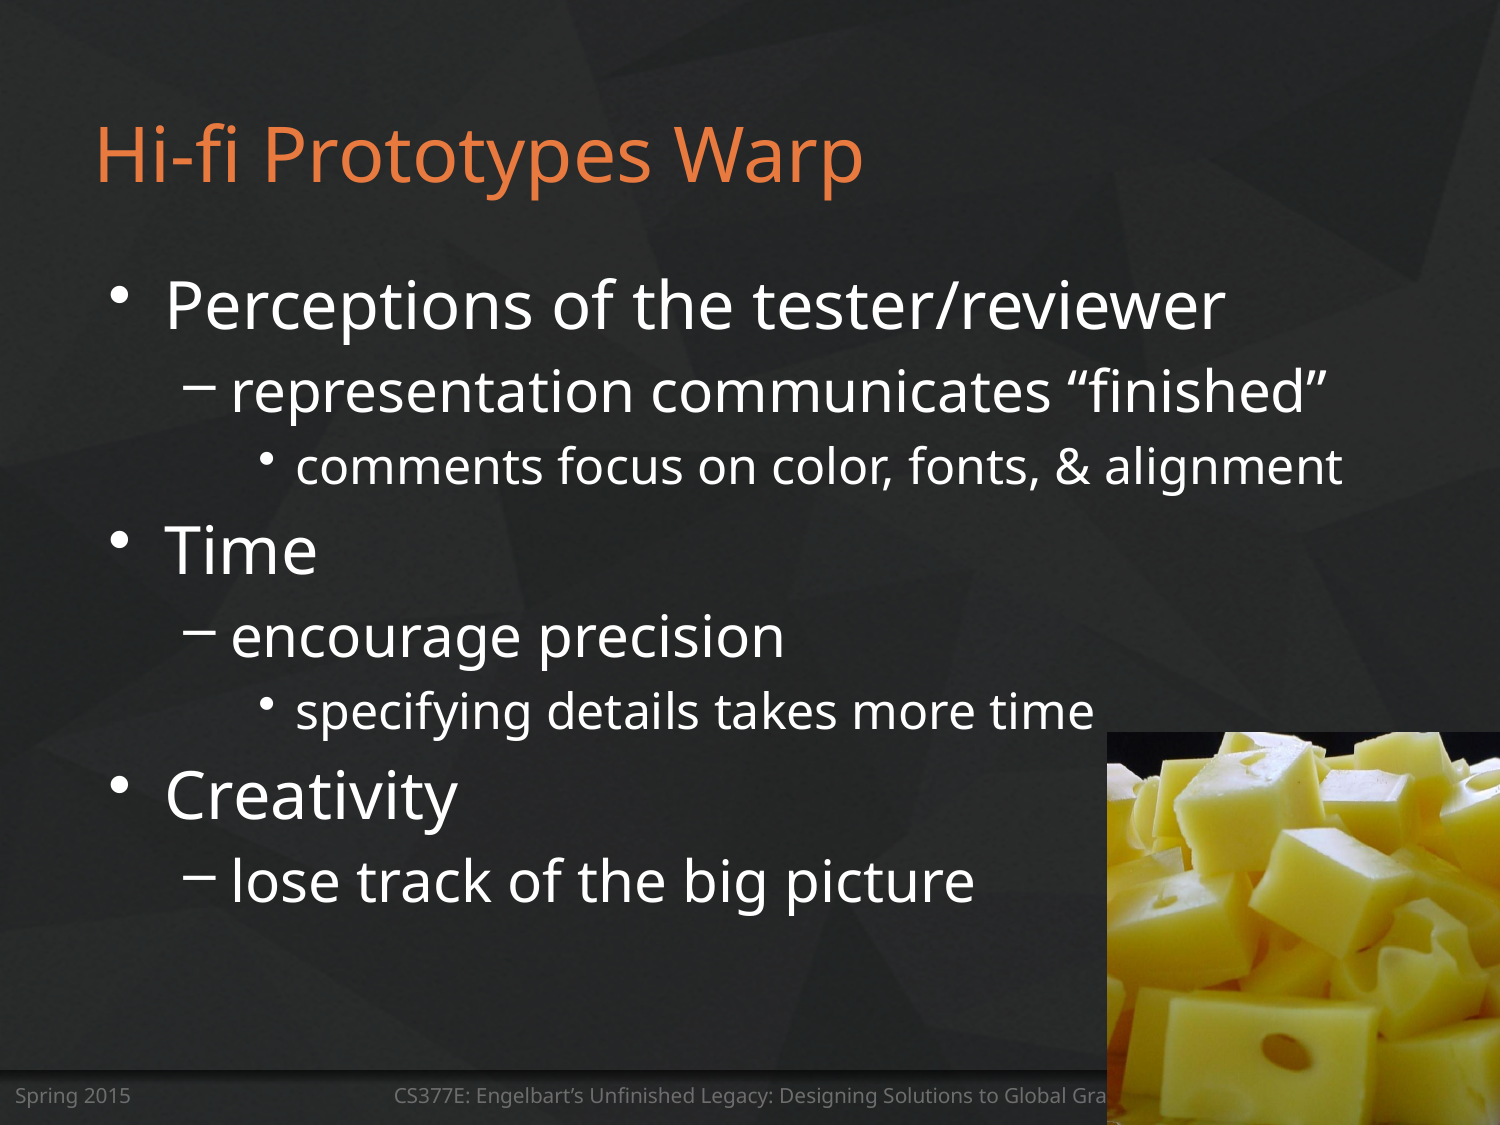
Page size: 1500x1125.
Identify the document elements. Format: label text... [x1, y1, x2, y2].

list Perceptions of the tester/reviewer representation communicates “finished” comments focus on color, fonts, & alignment Time encourage precision specifying details takes more time Creativity lose track of the big picture [93, 255, 1425, 965]
footer CS377E: Engelbart’s Unfinished Legacy: Designing Solutions to Global Grand Challenges [312, 1074, 1102, 1125]
slide_number Spring 2015 [0, 1074, 312, 1125]
title Hi-fi Prototypes Warp [78, 57, 1449, 246]
picture [0, 0, 1500, 1125]
